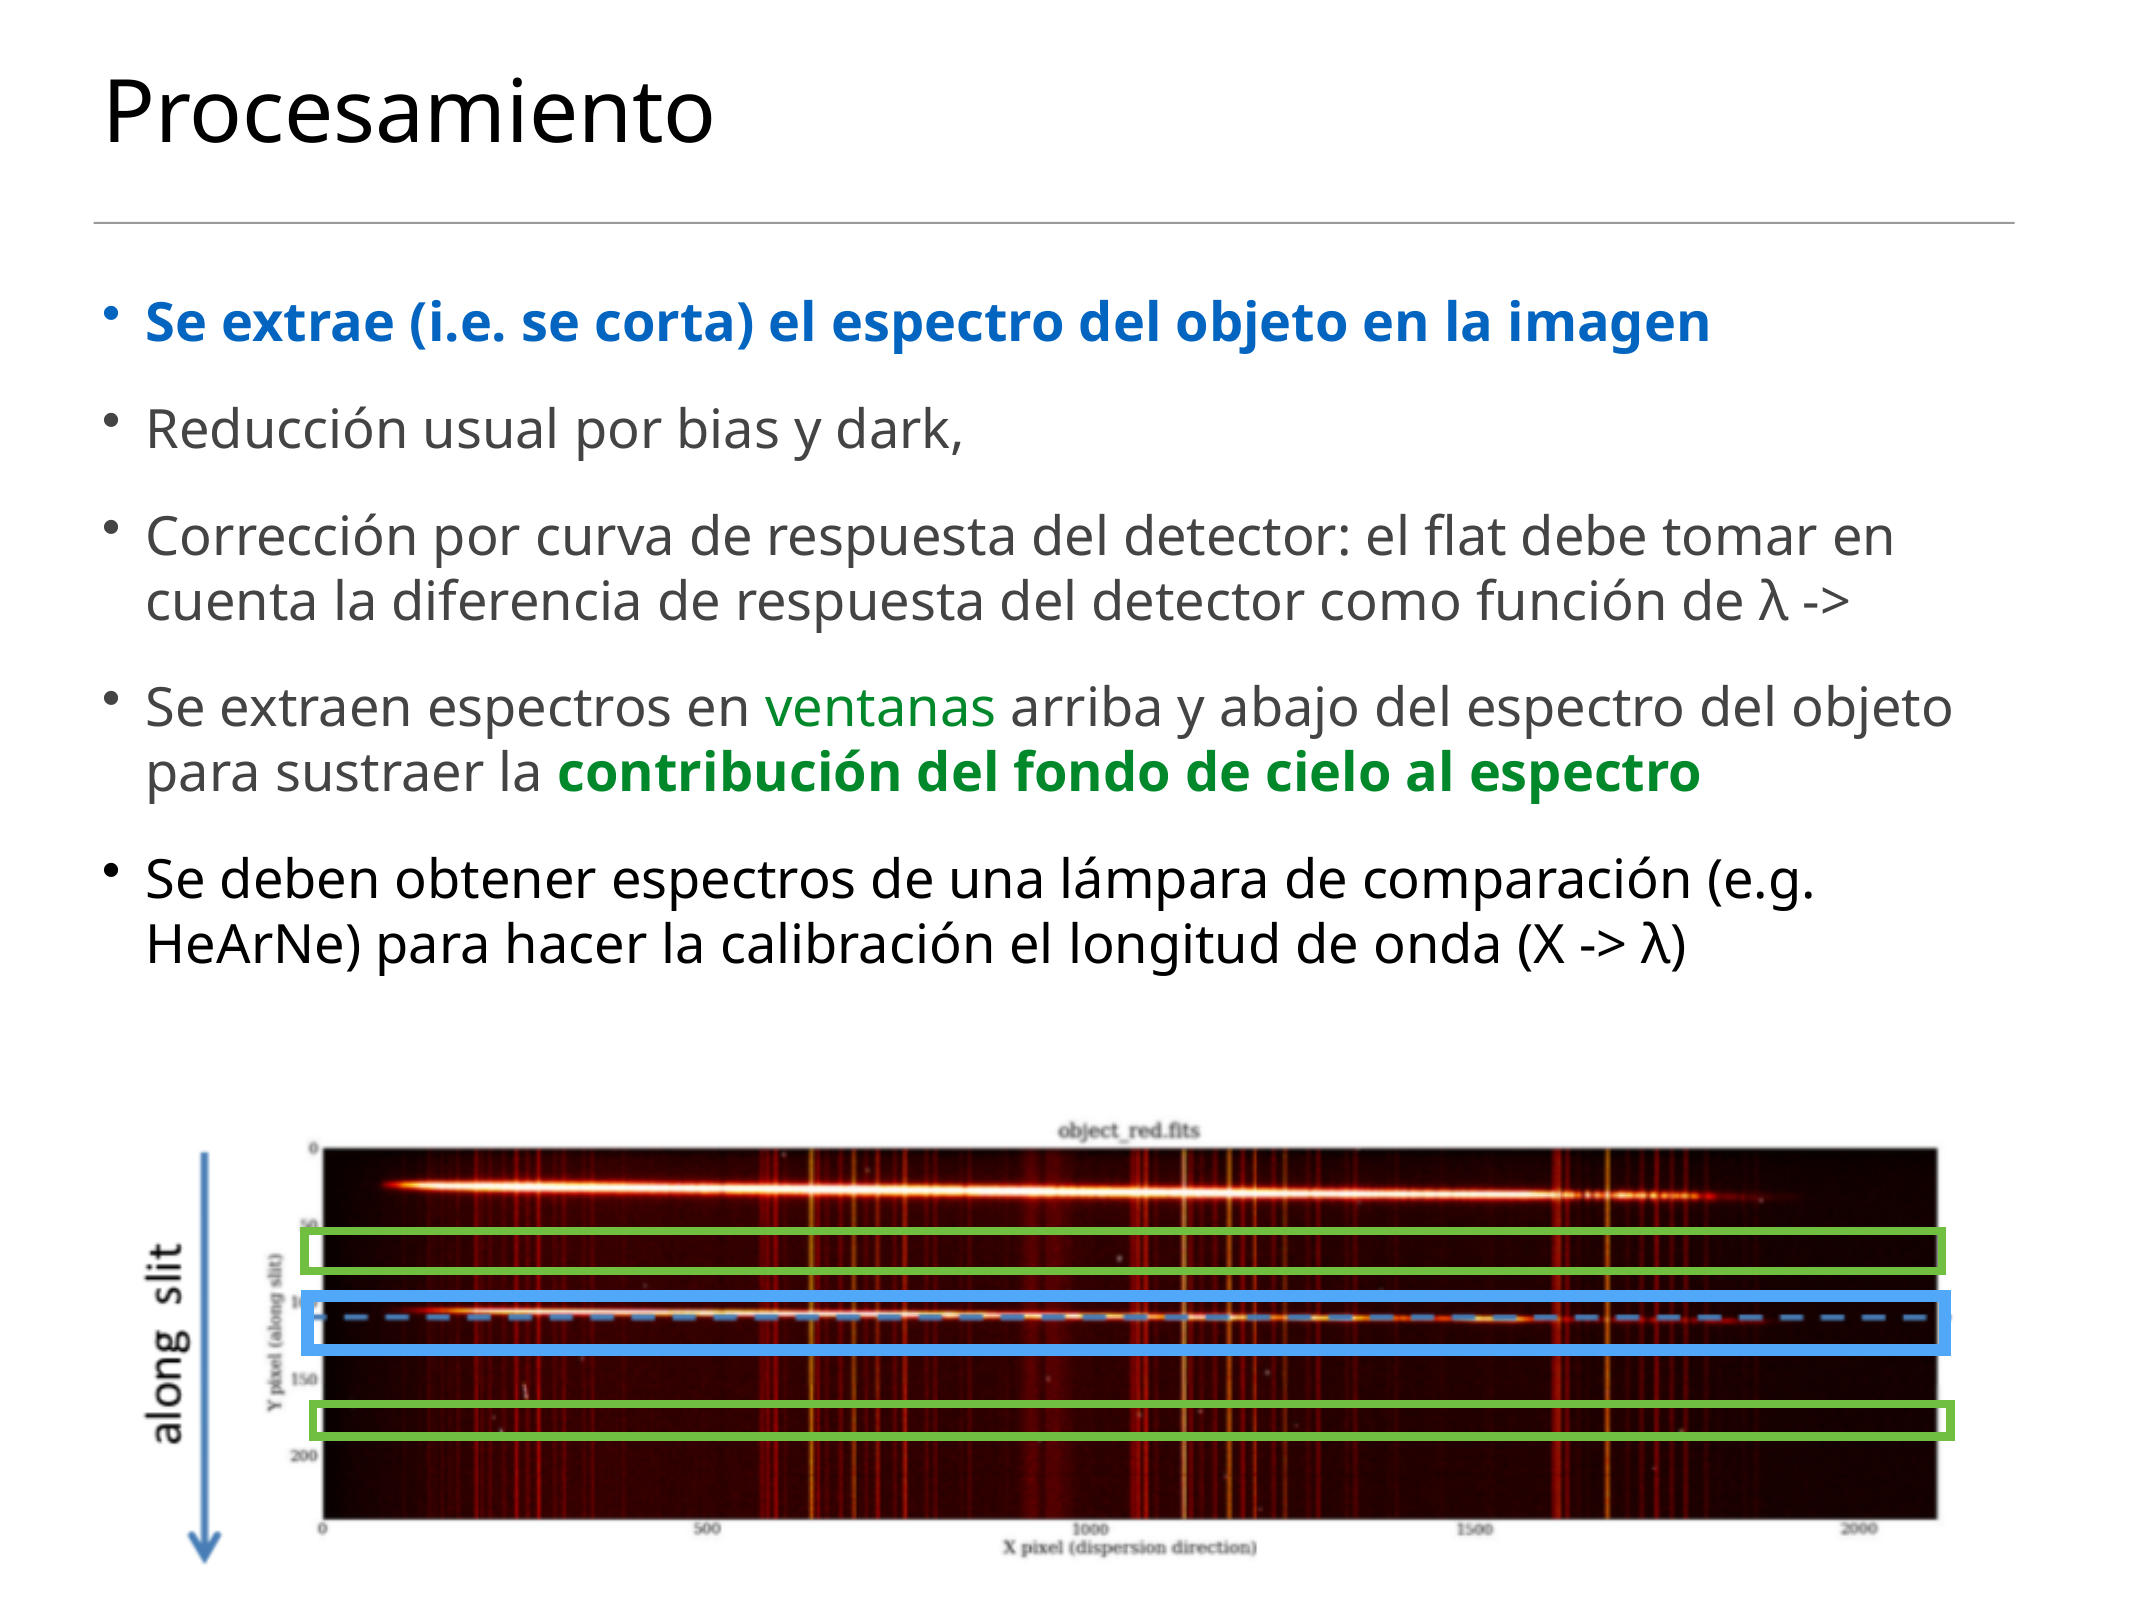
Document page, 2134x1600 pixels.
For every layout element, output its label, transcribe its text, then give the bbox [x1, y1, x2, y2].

list Se extrae (i.e. se corta) el espectro del objeto en la imagen Reducción usual por bias y dark, Corrección por curva de respuesta del detector: el flat debe tomar en cuenta la diferencia de respuesta del detector como función de λ -> Se extraen espectros en ventanas arriba y abajo del espectro del objeto para sustraer la contribución del fondo de cielo al espectro Se deben obtener espectros de una lámpara de comparación (e.g. HeArNe) para hacer la calibración el longitud de onda (X -> λ) [93, 278, 2016, 1050]
picture [103, 1103, 1961, 1597]
title Procesamiento [93, 53, 2041, 170]
